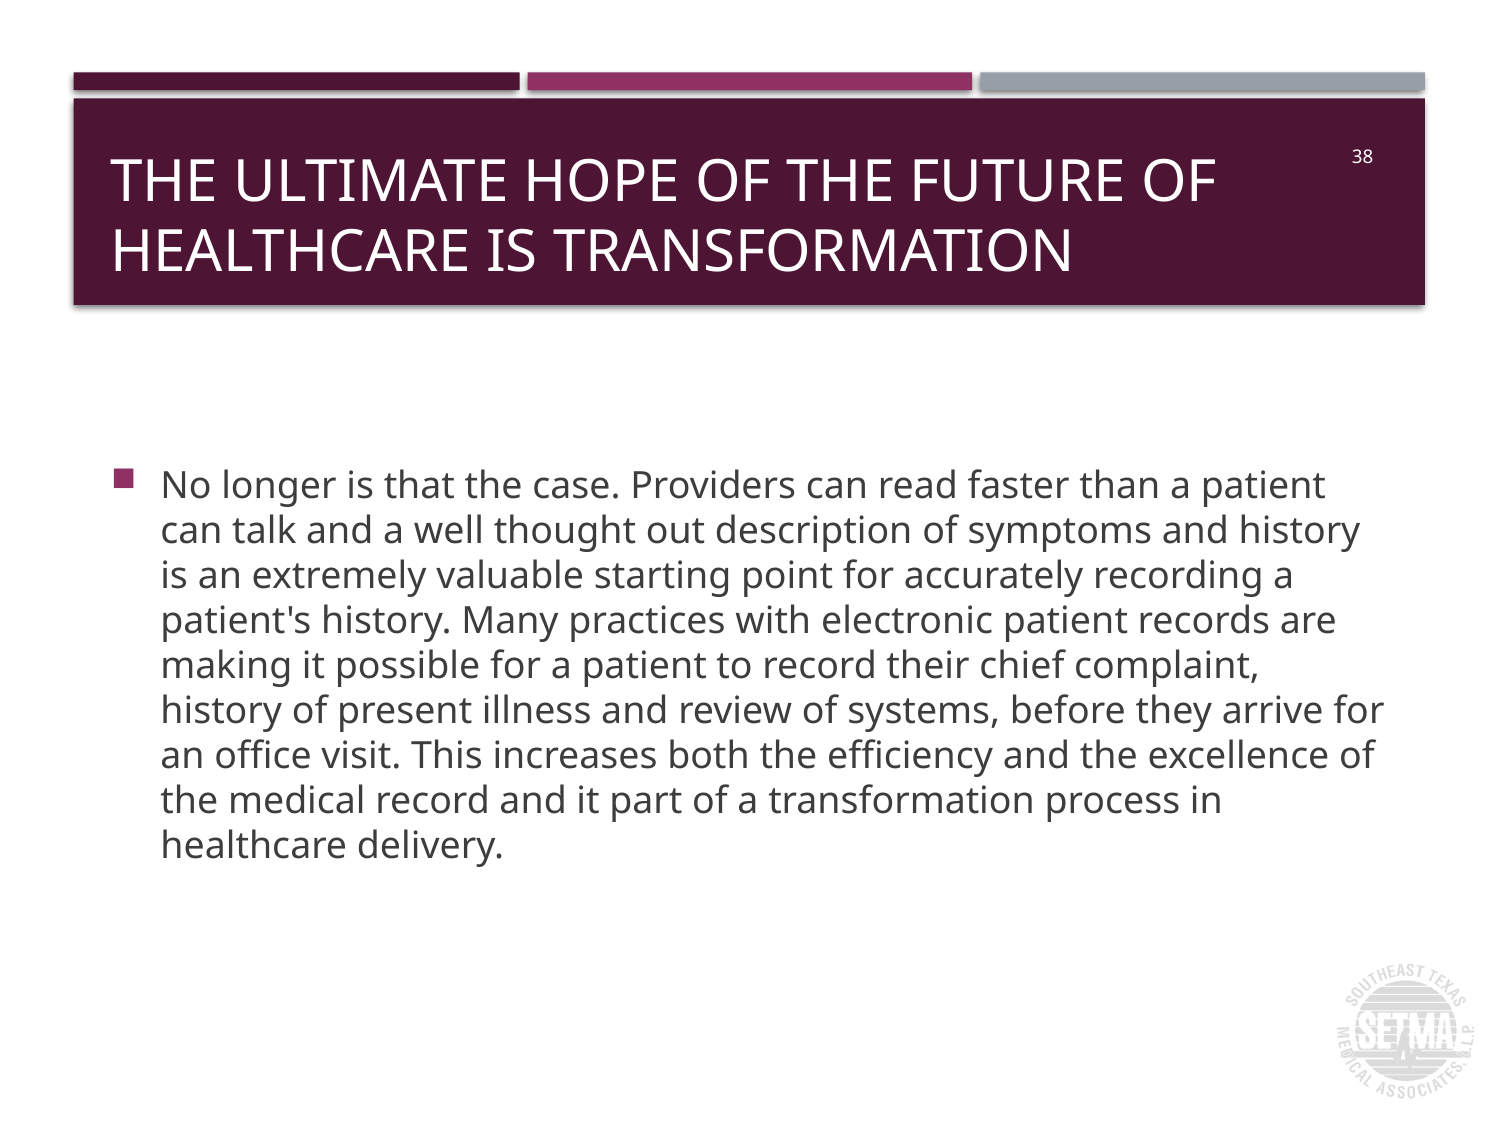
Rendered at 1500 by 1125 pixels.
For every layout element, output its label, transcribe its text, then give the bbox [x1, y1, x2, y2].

list No longer is that the case. Providers can read faster than a patient can talk and a well thought out description of symptoms and history is an extremely valuable starting point for accurately recording a patient's history. Many practices with electronic patient records are making it possible for a patient to record their chief complaint, history of present illness and review of systems, before they arrive for an office visit. This increases both the efficiency and the excellence of the medical record and it part of a transformation process in healthcare delivery. [95, 365, 1406, 962]
slide_number 38 [1261, 127, 1389, 188]
title The Ultimate Hope of the Future of Healthcare is Transformation [95, 112, 1406, 291]
